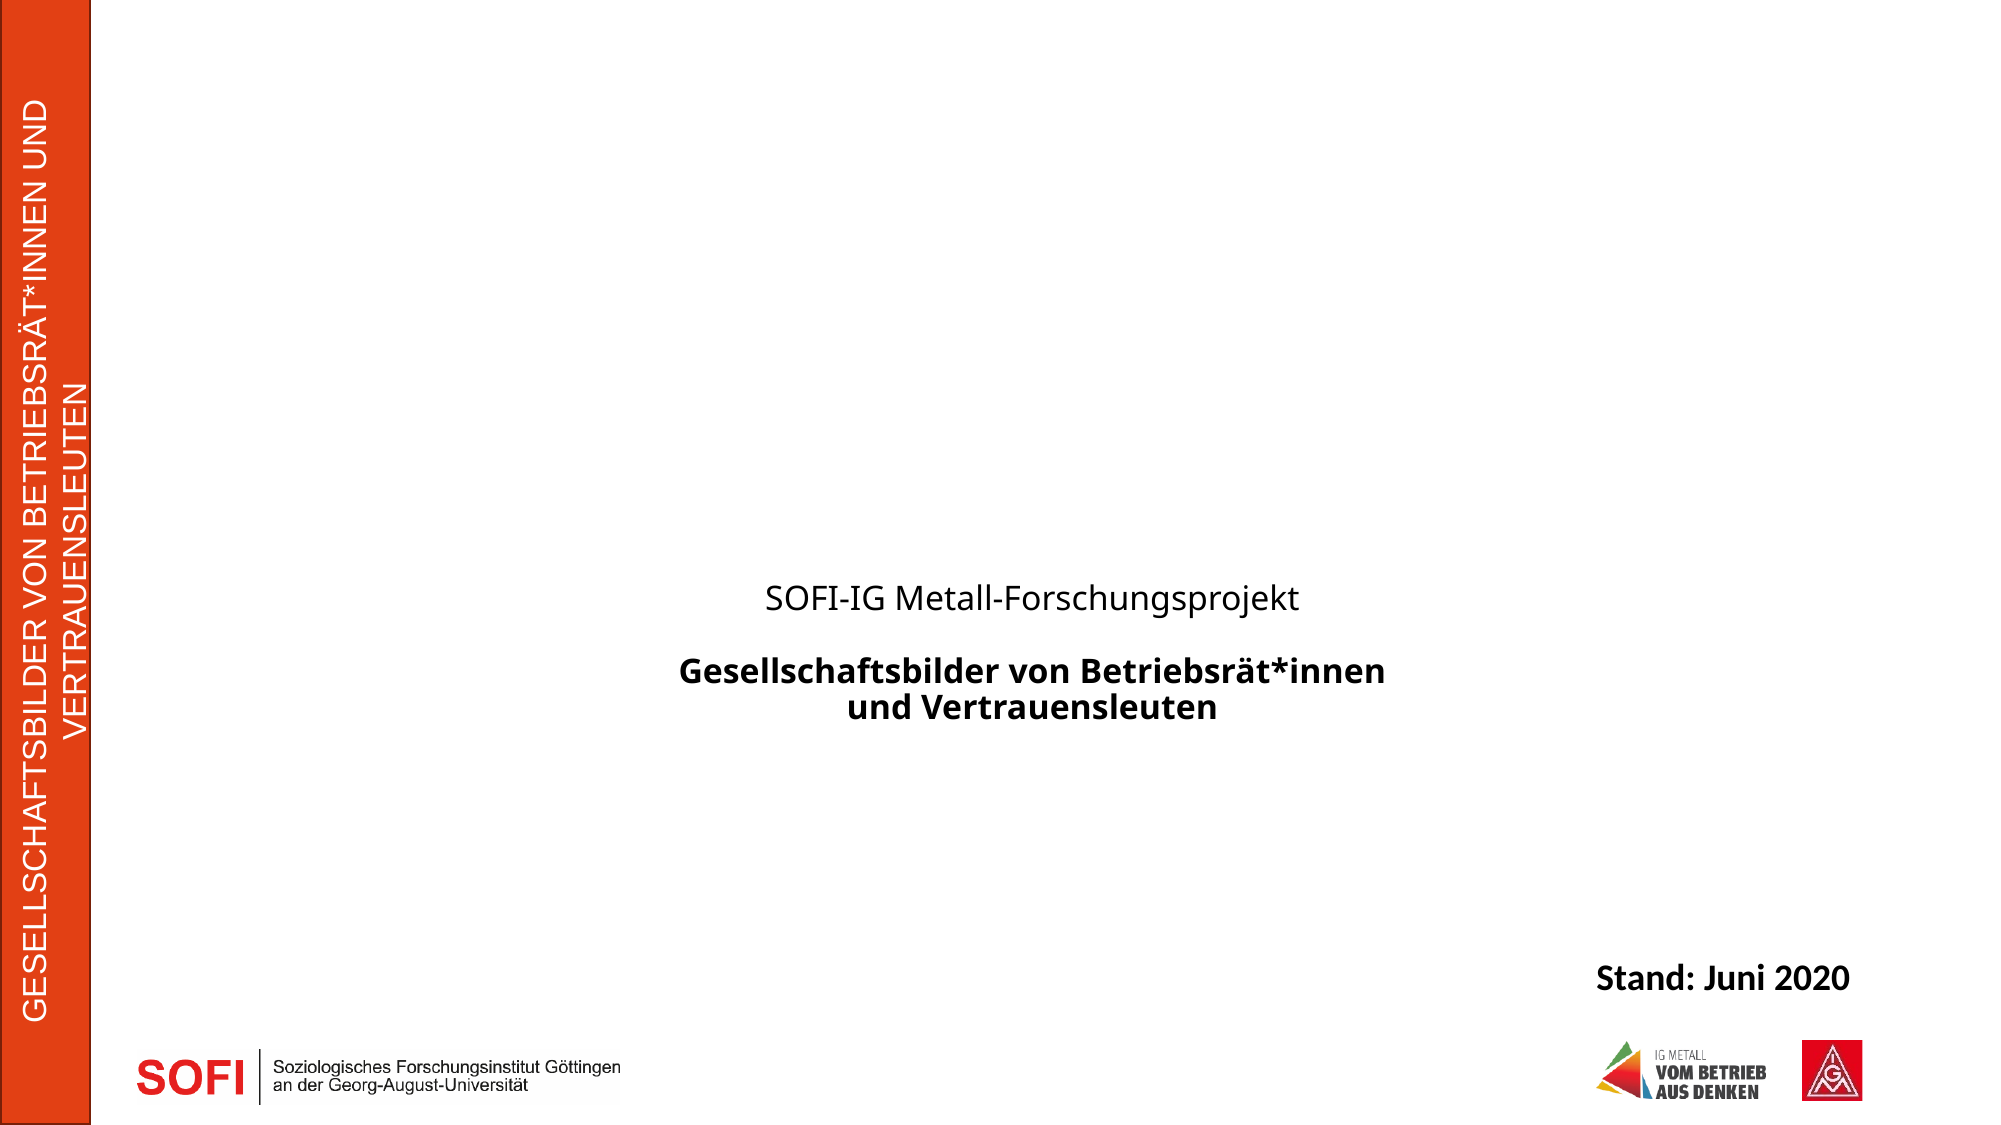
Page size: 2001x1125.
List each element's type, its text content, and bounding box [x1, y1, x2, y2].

title SOFI-IG Metall-Forschungsprojekt Gesellschaftsbilder von Betriebsrät*innen und Vertrauensleuten [282, 570, 1783, 735]
picture [1802, 1040, 1863, 1101]
picture [137, 1049, 620, 1105]
picture [0, 0, 91, 1125]
text_box Stand: Juni 2020 [1581, 945, 2000, 1006]
text_box [250, 690, 1751, 843]
picture [1596, 1038, 1766, 1101]
